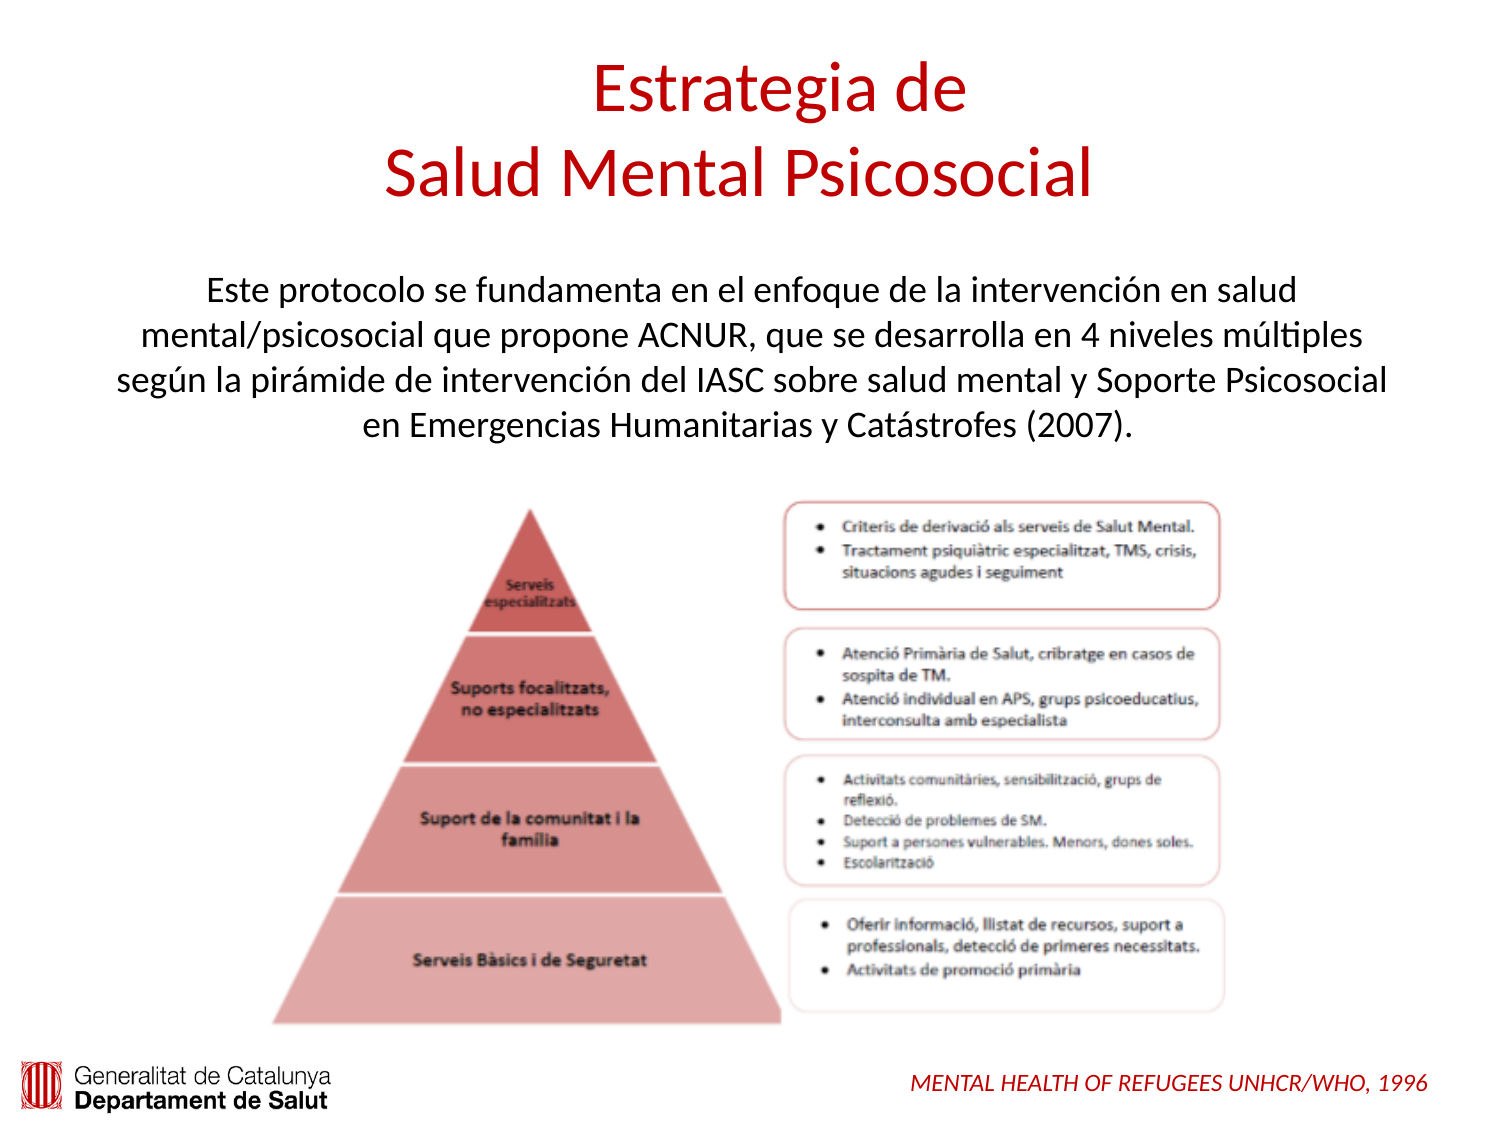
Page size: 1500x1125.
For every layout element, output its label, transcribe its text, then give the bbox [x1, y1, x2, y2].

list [181, 429, 1317, 1060]
text_box Este protocolo se fundamenta en el enfoque de la intervención en salud mental/psicosocial que propone ACNUR, que se desarrolla en 4 niveles múltiples según la pirámide de intervención del IASC sobre salud mental y Soporte Psicosocial en Emergencias Humanitarias y Catástrofes (2007). [89, 257, 1416, 453]
title Estrategia de Salud Mental Psicosocial [72, 31, 1423, 220]
picture [19, 1060, 332, 1114]
text_box MENTAL HEALTH OF REFUGEES UNHCR/WHO, 1996 [895, 1058, 1500, 1104]
